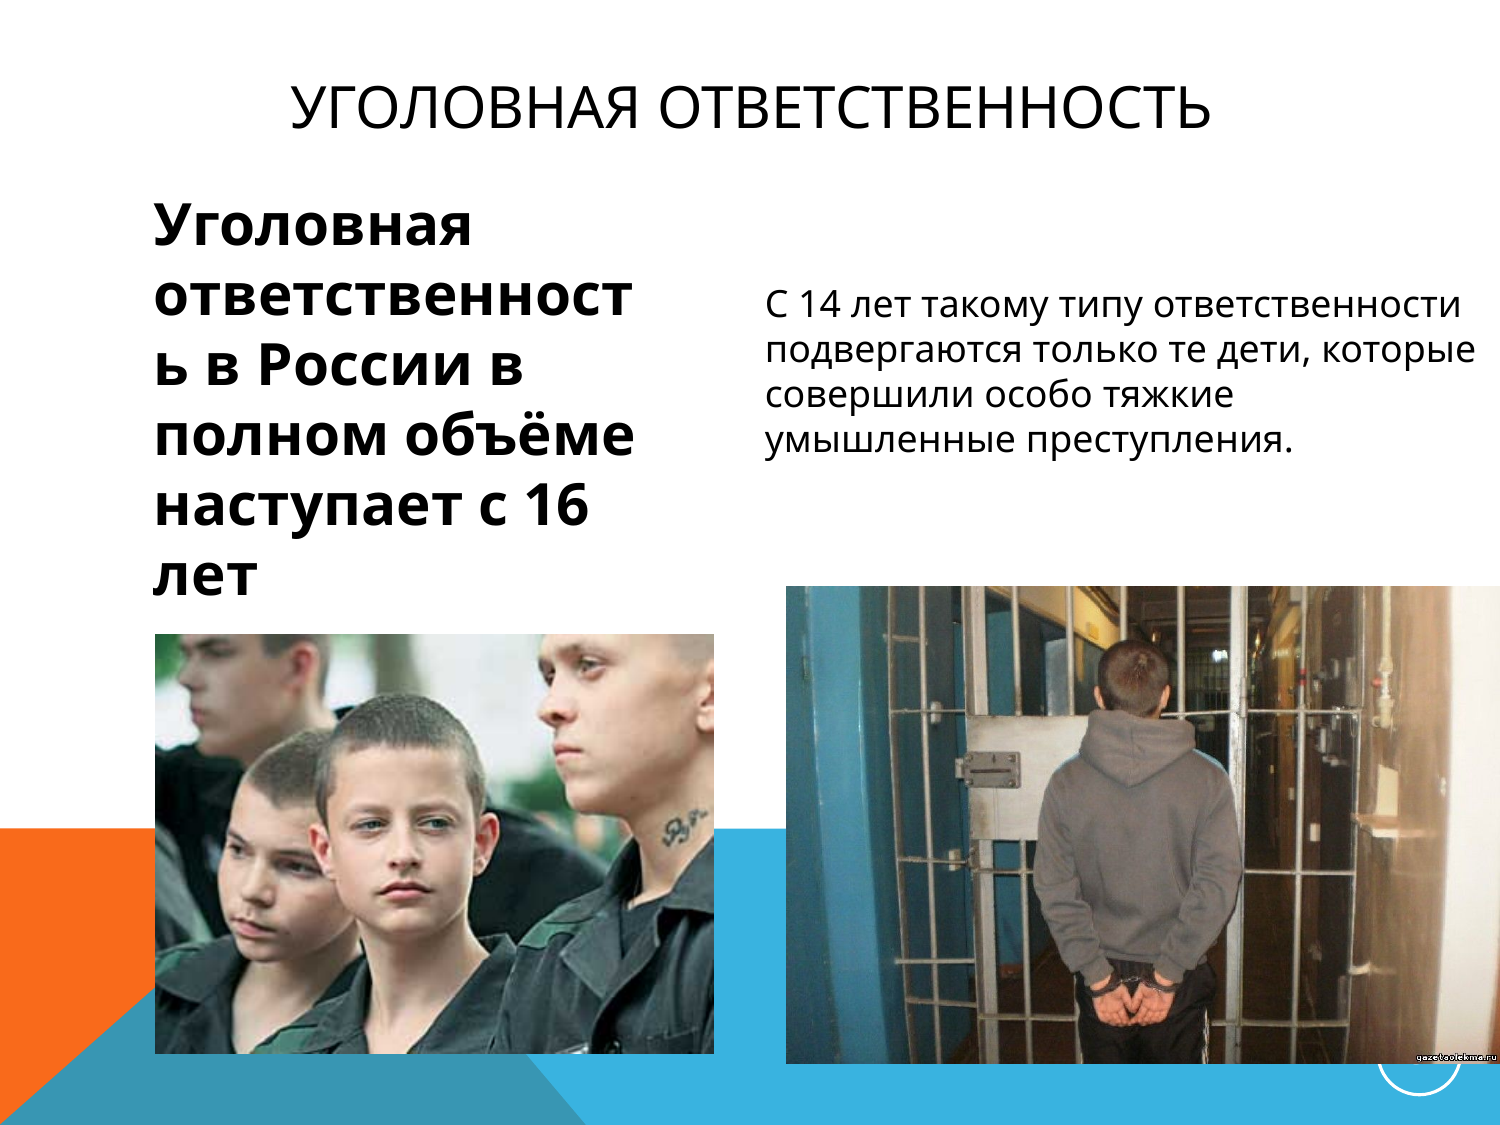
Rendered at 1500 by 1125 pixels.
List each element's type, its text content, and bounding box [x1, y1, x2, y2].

picture [155, 634, 714, 1054]
list Уголовная ответственность в России в полном объёме наступает с 16 лет [82, 179, 660, 563]
text_box С 14 лет такому типу ответственности подвергаются только те дети, которые совершили особо тяжкие умышленные преступления. [749, 272, 1500, 468]
picture [786, 586, 1500, 1064]
slide_number 9 [1380, 1071, 1459, 1097]
title Уголовная ответственность [135, 60, 1369, 150]
